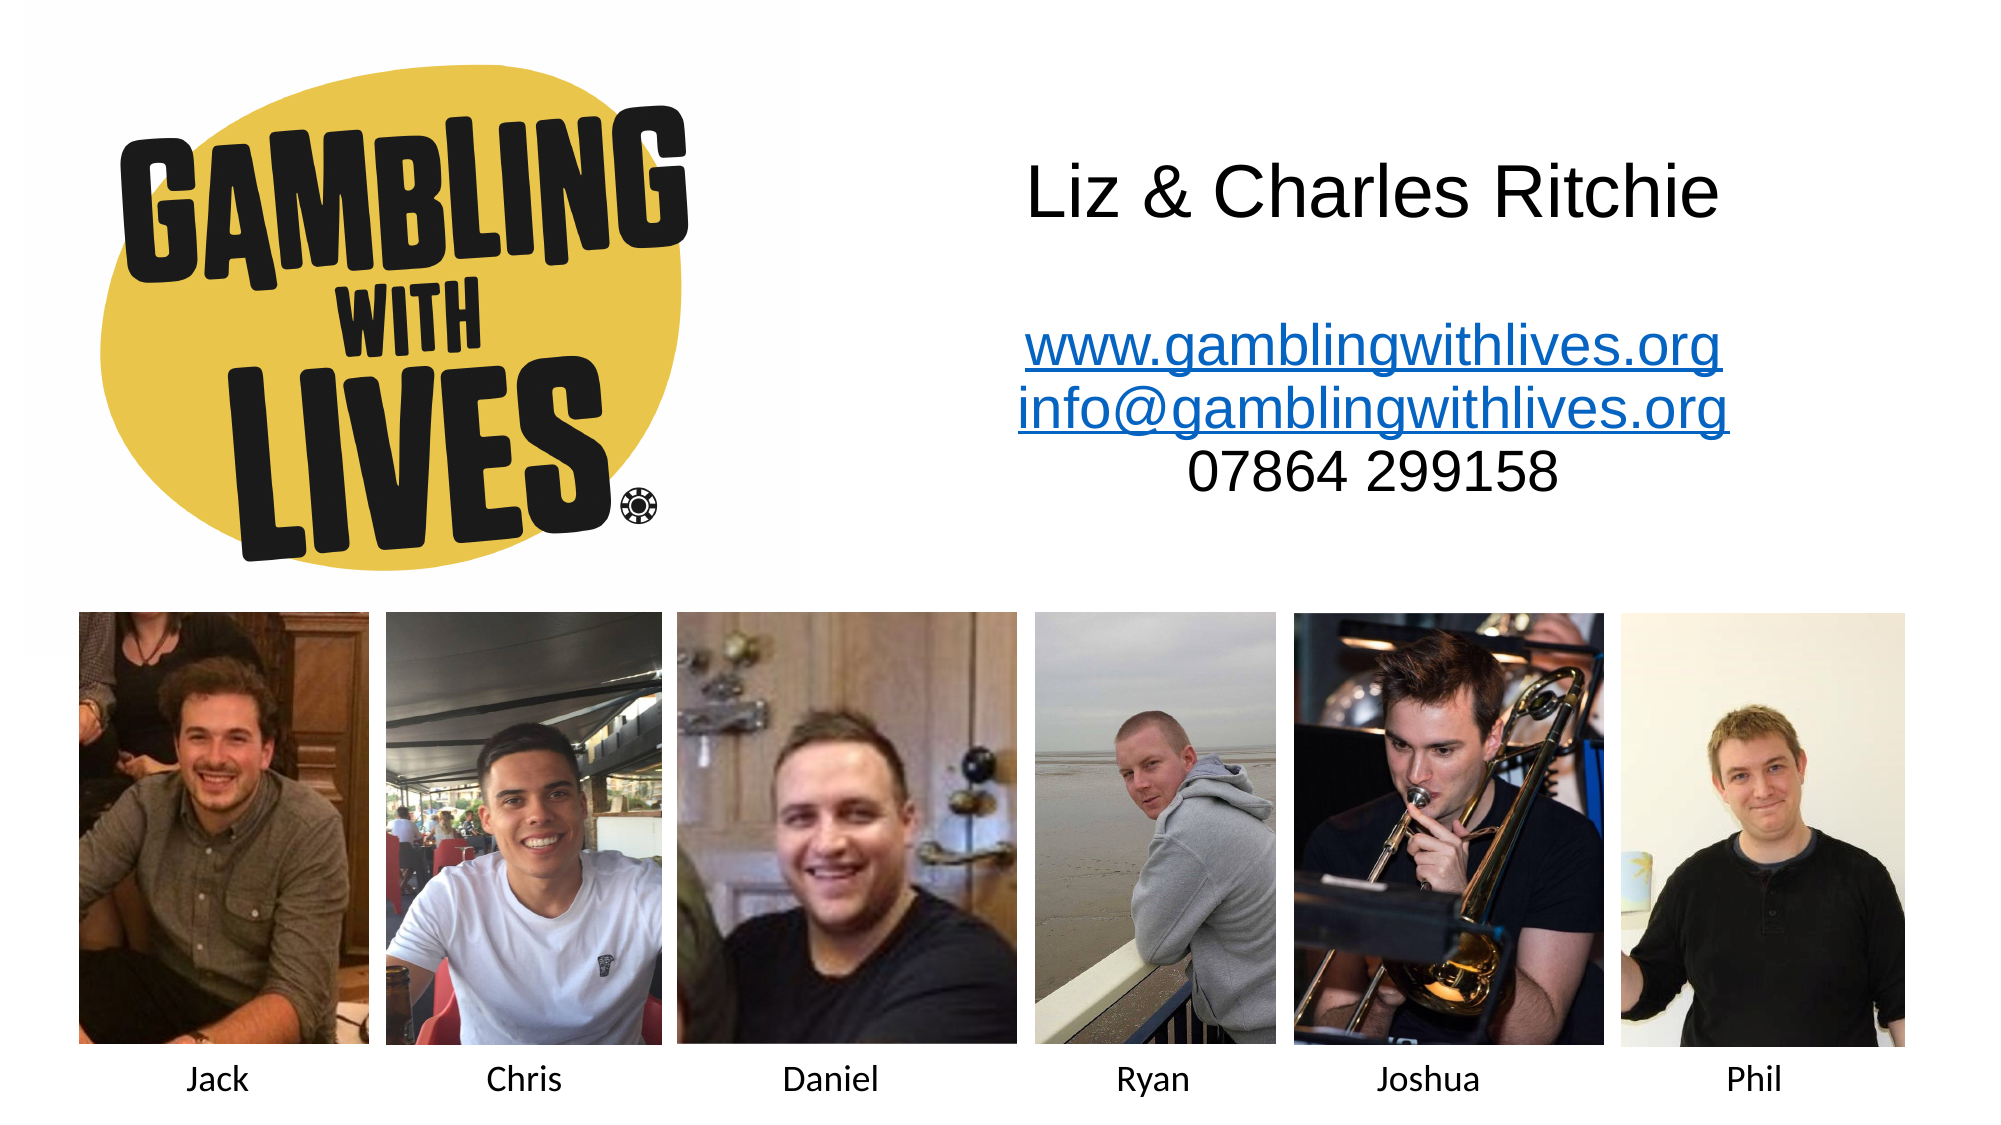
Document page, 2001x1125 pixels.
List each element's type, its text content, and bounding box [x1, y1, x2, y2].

picture [1294, 613, 1604, 1045]
picture [1035, 612, 1276, 1044]
picture [22, 1, 1017, 1046]
picture [1621, 613, 1905, 1047]
title Liz & Charles Ritchie www.gamblingwithlives.org info@gamblingwithlives.org 07864 299158 [838, 214, 1910, 512]
text_box Jack Chris Daniel Ryan Joshua Phil [95, 1046, 1910, 1107]
